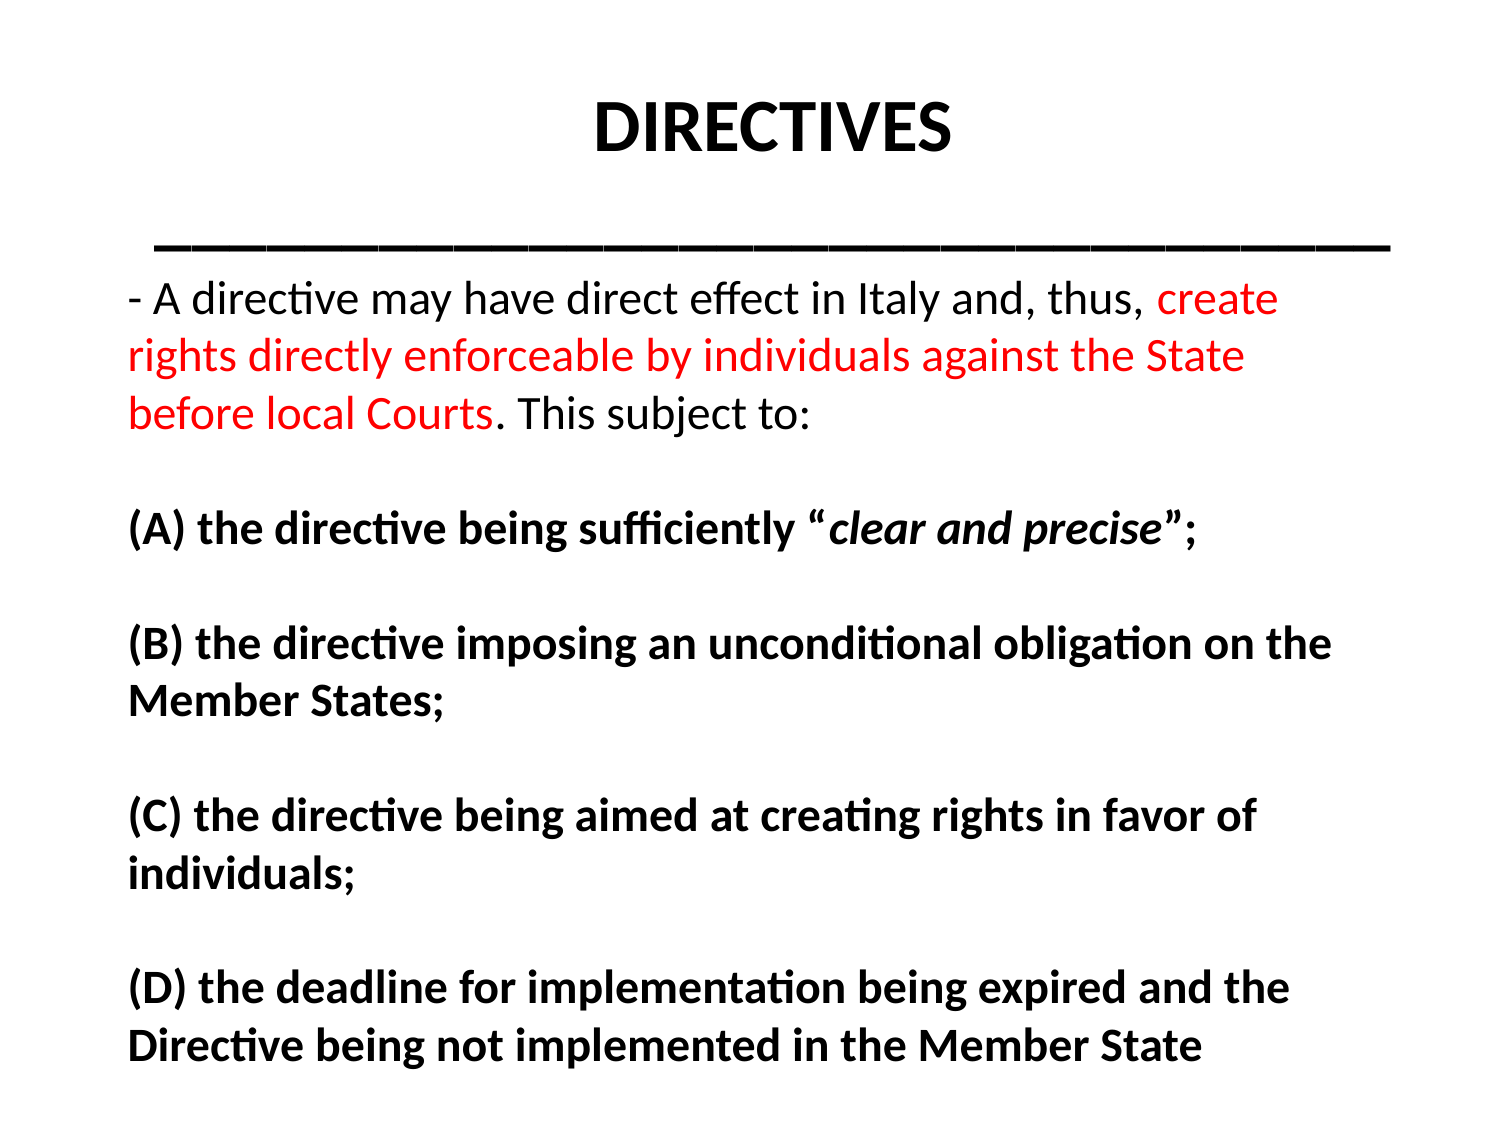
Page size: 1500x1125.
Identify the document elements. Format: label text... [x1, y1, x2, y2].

text_box DIRECTIVES _________________________________ [135, 54, 1411, 279]
title - A directive may have direct effect in Italy and, thus, create rights directly enforceable by individuals against the State before local Courts. This subject to: (A) the directive being sufficiently “clear and precise”; (B) the directive imposing an unconditional obligation on the Member States; (C) the directive being aimed at creating rights in favor of individuals; (D) the deadline for implementation being expired and the Directive being not implemented in the Member State [112, 267, 1388, 1071]
